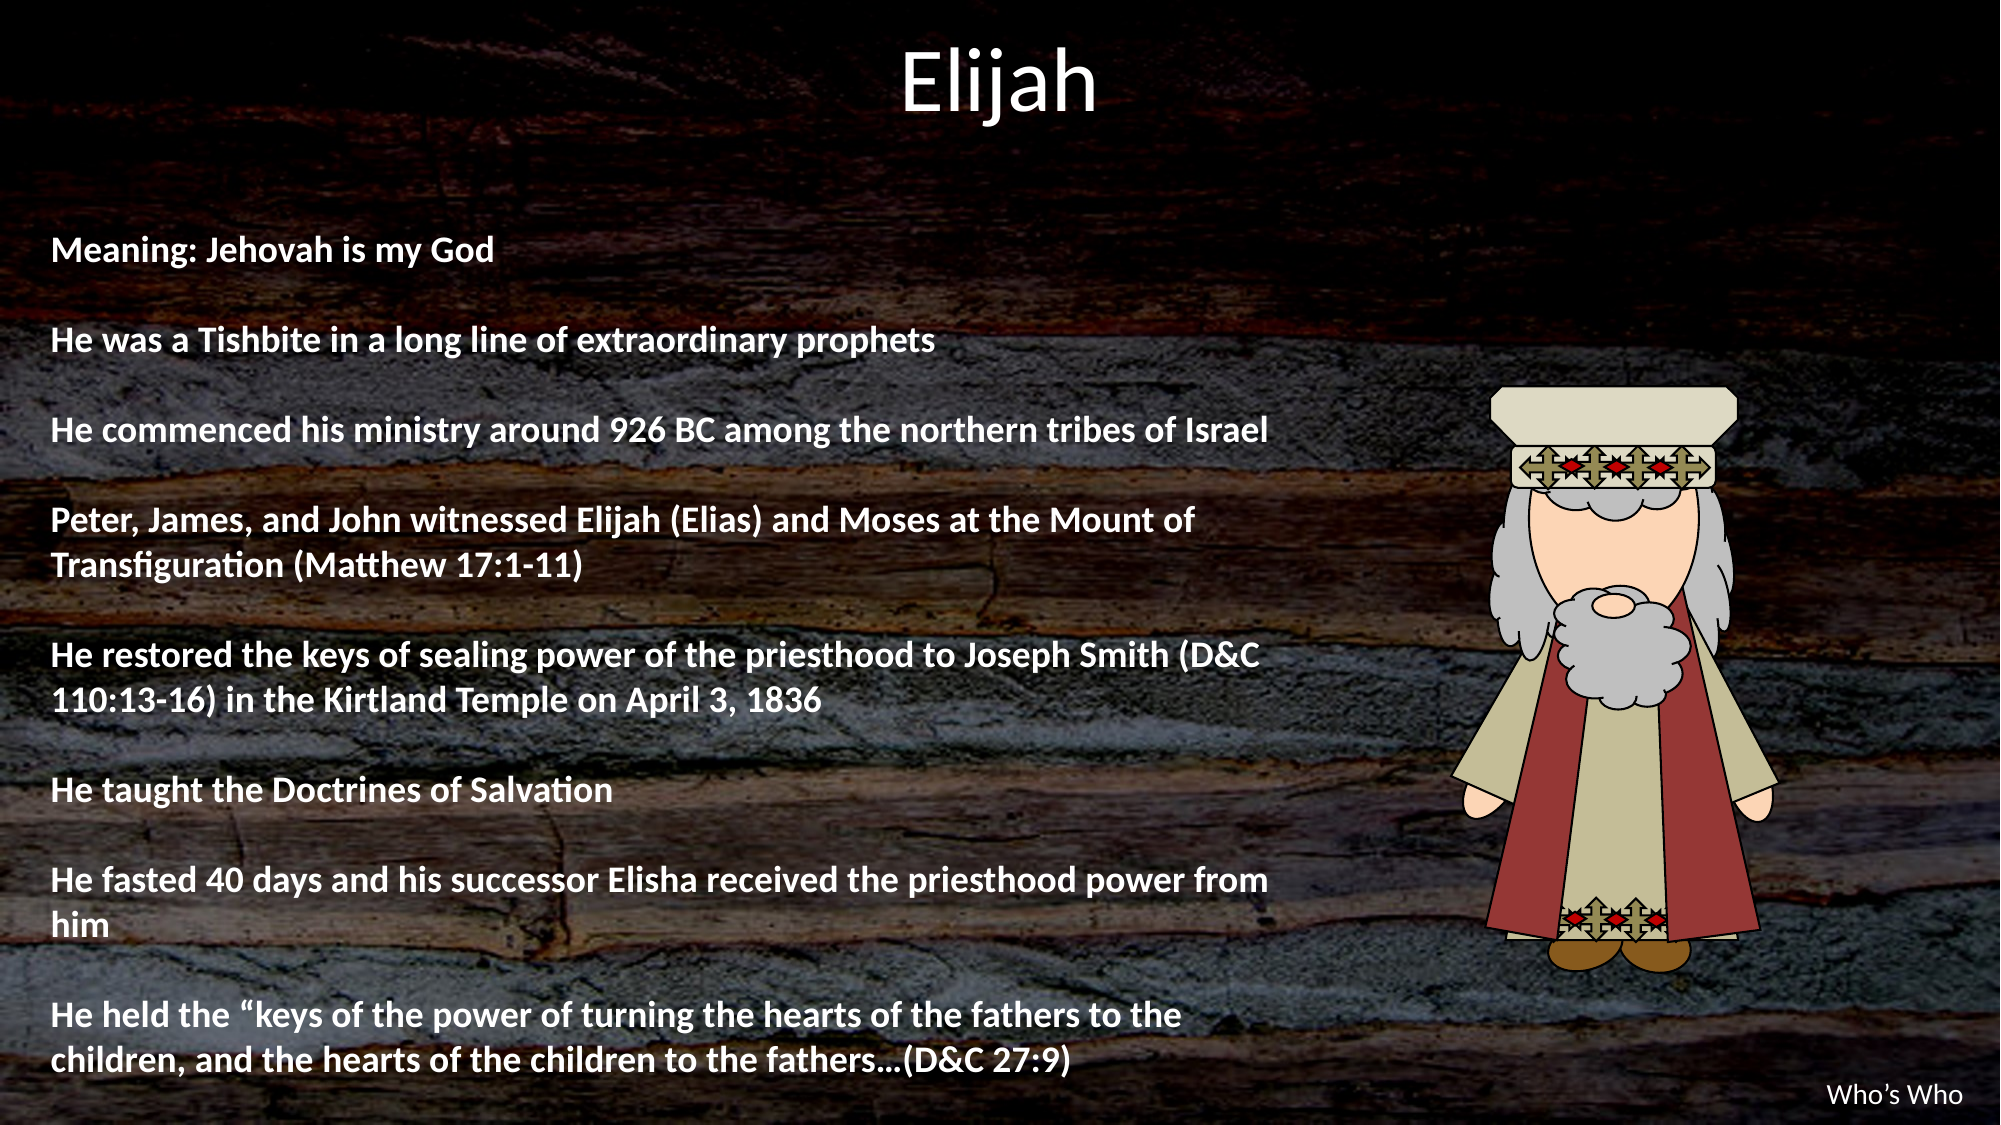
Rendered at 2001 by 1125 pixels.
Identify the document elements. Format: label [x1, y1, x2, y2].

text_box [1470, 386, 1771, 973]
picture [0, 0, 2000, 1125]
